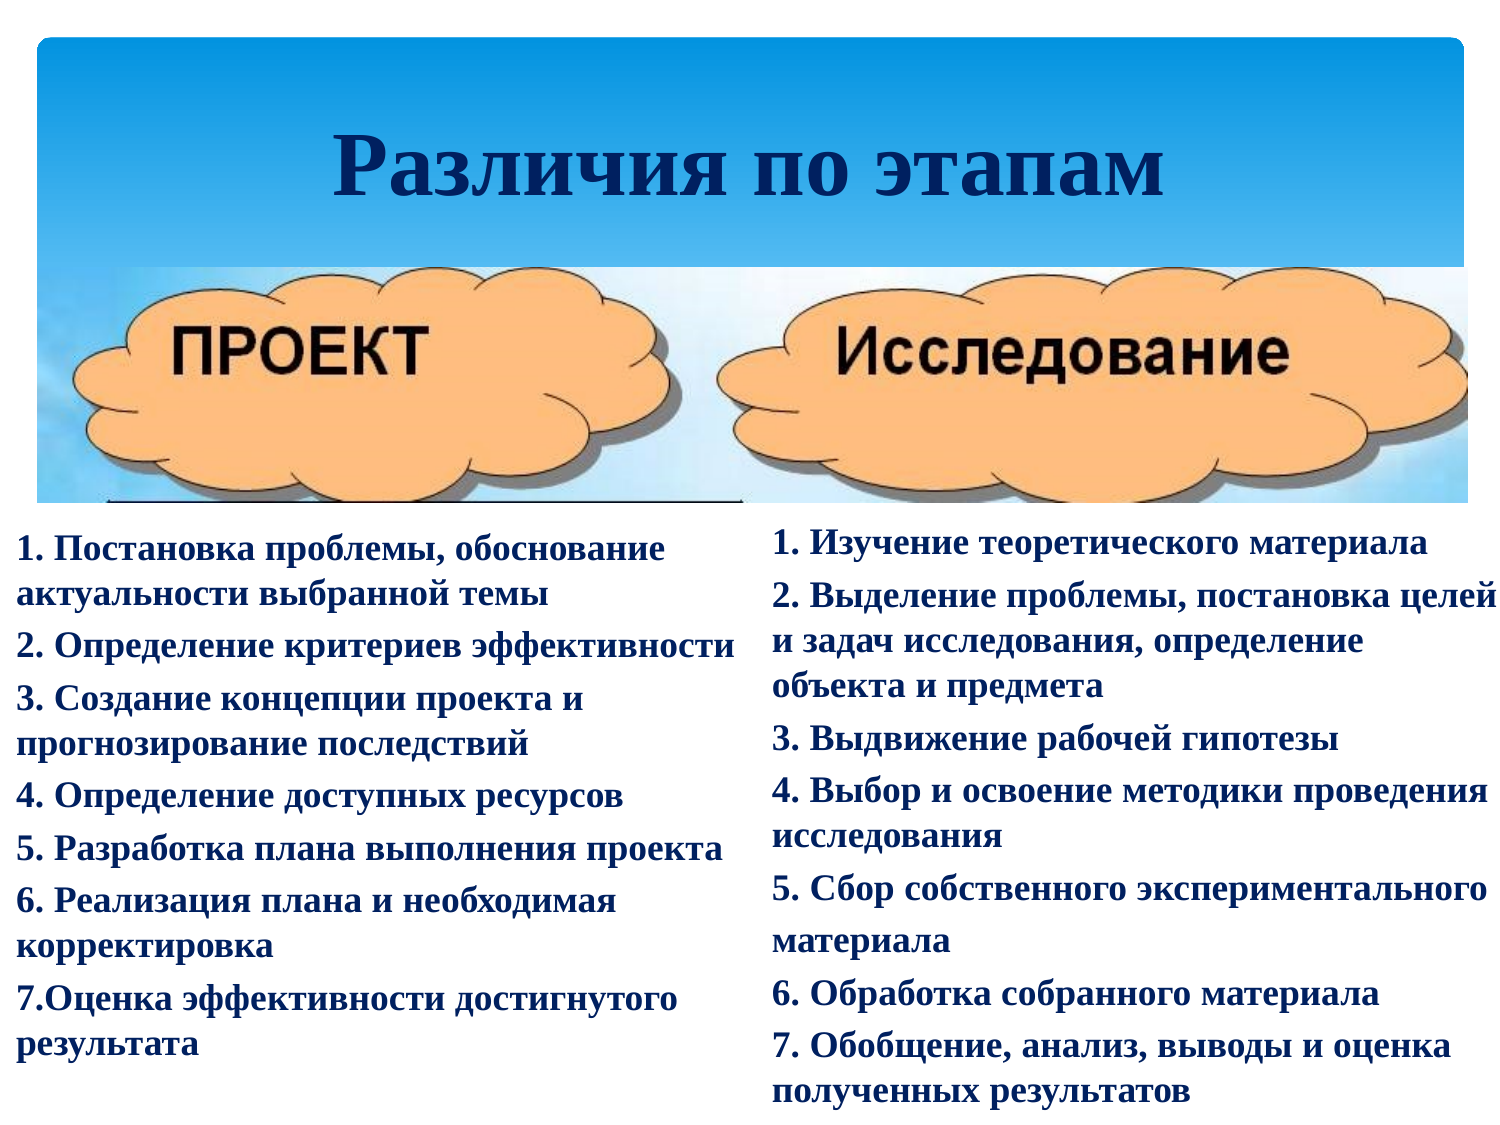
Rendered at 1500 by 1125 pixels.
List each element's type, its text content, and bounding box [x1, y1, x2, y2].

title Различия по этапам [75, 55, 1425, 261]
list 1. Изучение теоретического материала 2. Выделение проблемы, постановка целей и задач исследования, определение объекта и предмета 3. Выдвижение рабочей гипотезы 4. Выбор и освоение методики проведения исследования 5. Сбор собственного экспериментального материала 6. Обработка собранного материала 7. Обобщение, анализ, выводы и оценка полученных результатов [738, 432, 1500, 1052]
list 1. Постановка проблемы, обоснование актуальности выбранной темы 2. Определение критериев эффективности 3. Создание концепции проекта и прогнозирование последствий 4. Определение доступных ресурсов 5. Разработка плана выполнения проекта 6. Реализация плана и необходимая корректировка 7.Оценка эффективности достигнутого результата [0, 515, 738, 1005]
picture [37, 266, 1468, 504]
